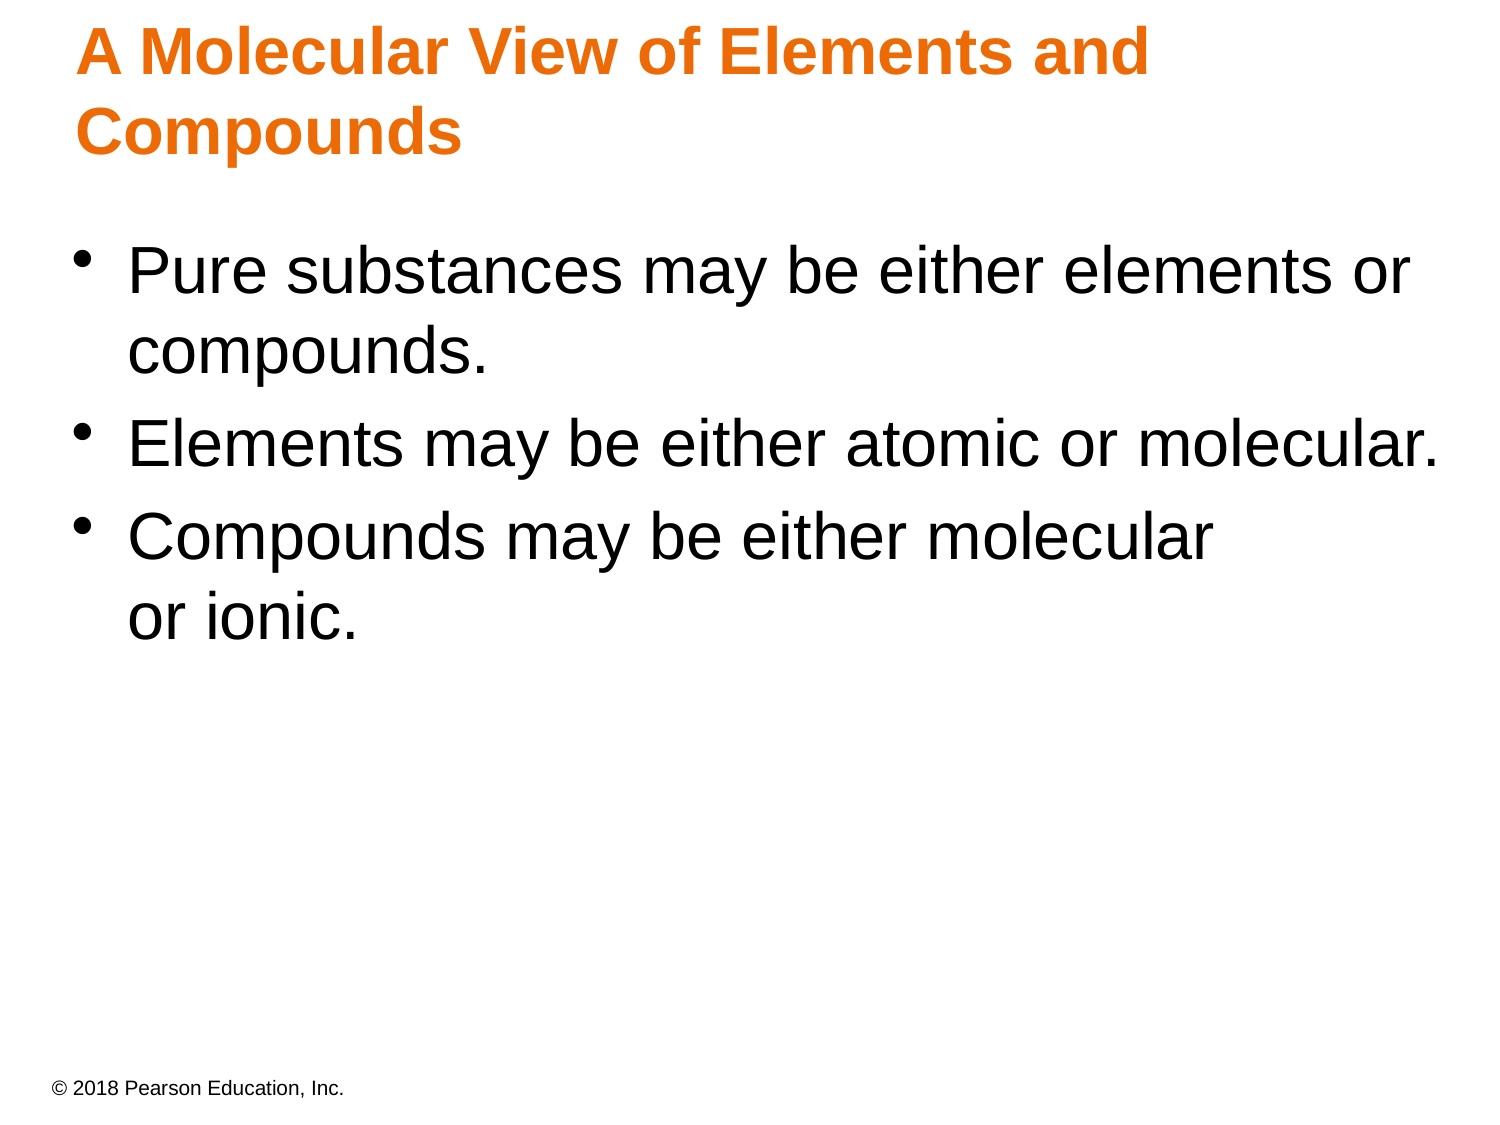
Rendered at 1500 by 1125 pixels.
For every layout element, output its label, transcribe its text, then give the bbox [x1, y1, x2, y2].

list Pure substances may be either elements or compounds. Elements may be either atomic or molecular. Compounds may be either molecular or ionic. [56, 219, 1459, 752]
title A Molecular View of Elements and Compounds [0, 0, 1500, 203]
